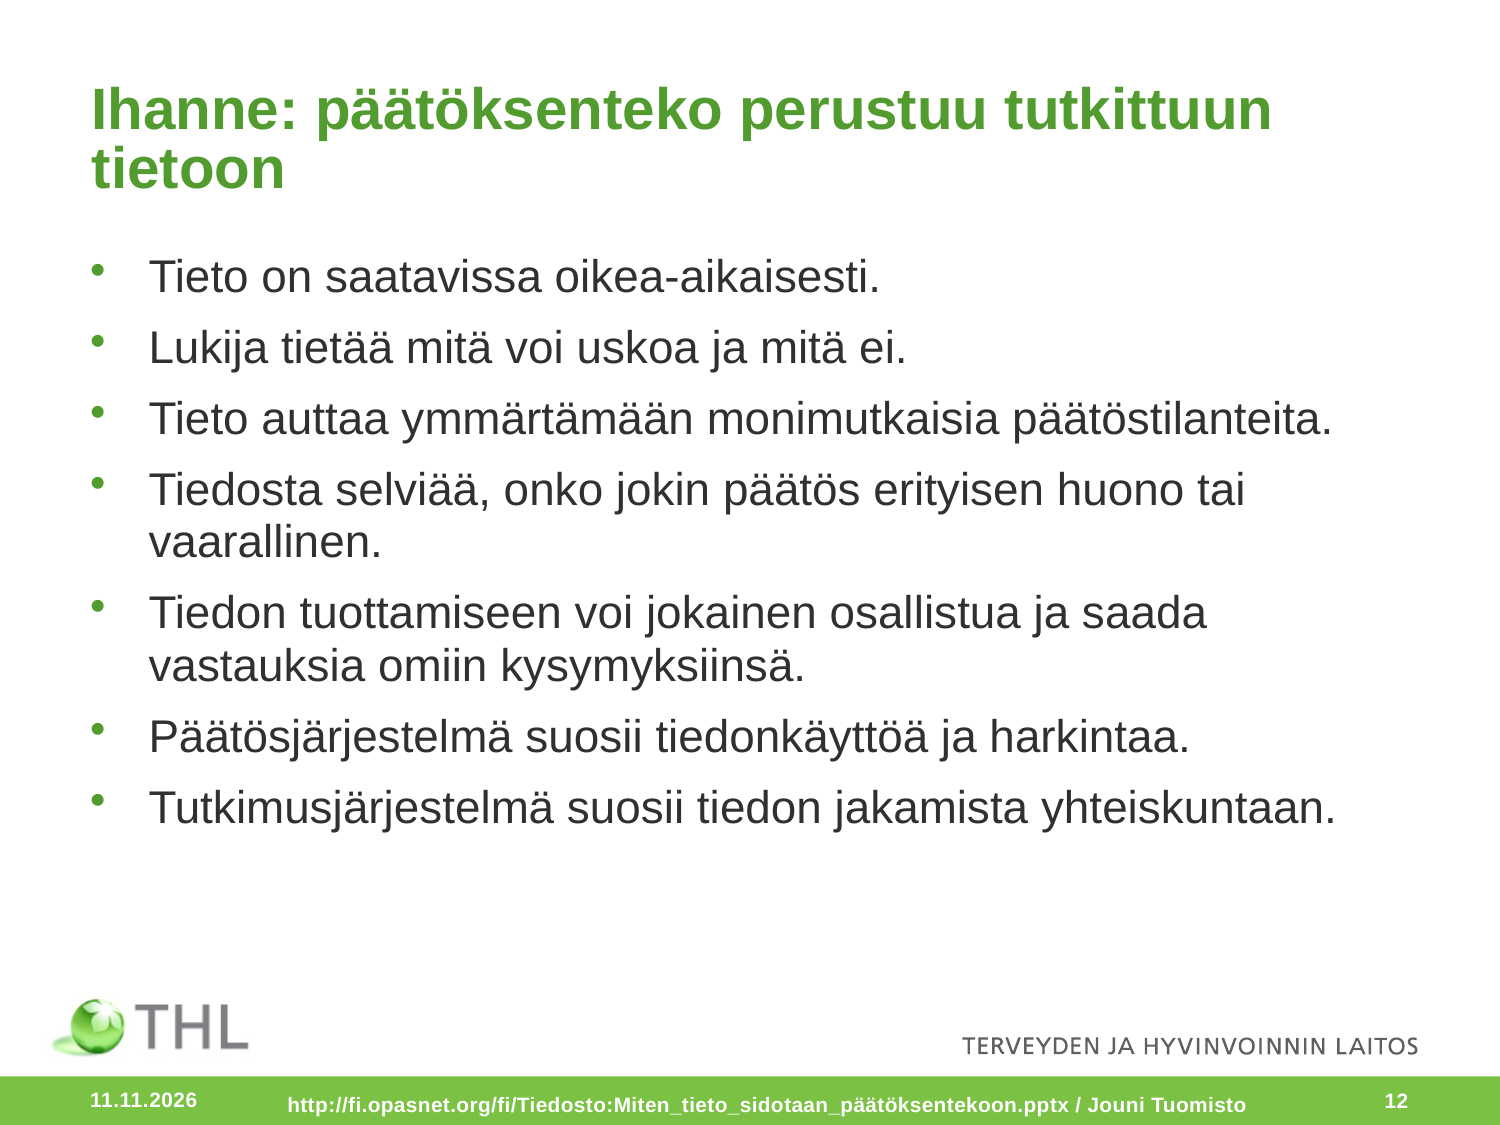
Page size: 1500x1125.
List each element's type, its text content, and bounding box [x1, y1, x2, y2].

list Tieto on saatavissa oikea-aikaisesti. Lukija tietää mitä voi uskoa ja mitä ei. Tieto auttaa ymmärtämään monimutkaisia päätöstilanteita. Tiedosta selviää, onko jokin päätös erityisen huono tai vaarallinen. Tiedon tuottamiseen voi jokainen osallistua ja saada vastauksia omiin kysymyksiinsä. Päätösjärjestelmä suosii tiedonkäyttöä ja harkintaa. Tutkimusjärjestelmä suosii tiedon jakamista yhteiskuntaan. [74, 243, 1424, 965]
title Ihanne: päätöksenteko perustuu tutkittuun tietoon [76, 42, 1424, 209]
picture [24, 983, 275, 1067]
footer http://fi.opasnet.org/fi/Tiedosto:Miten_tieto_sidotaan_päätöksentekoon.pptx / Jouni Tuomisto [253, 1082, 1282, 1125]
slide_number 12 [1245, 1082, 1424, 1118]
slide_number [74, 1080, 255, 1118]
